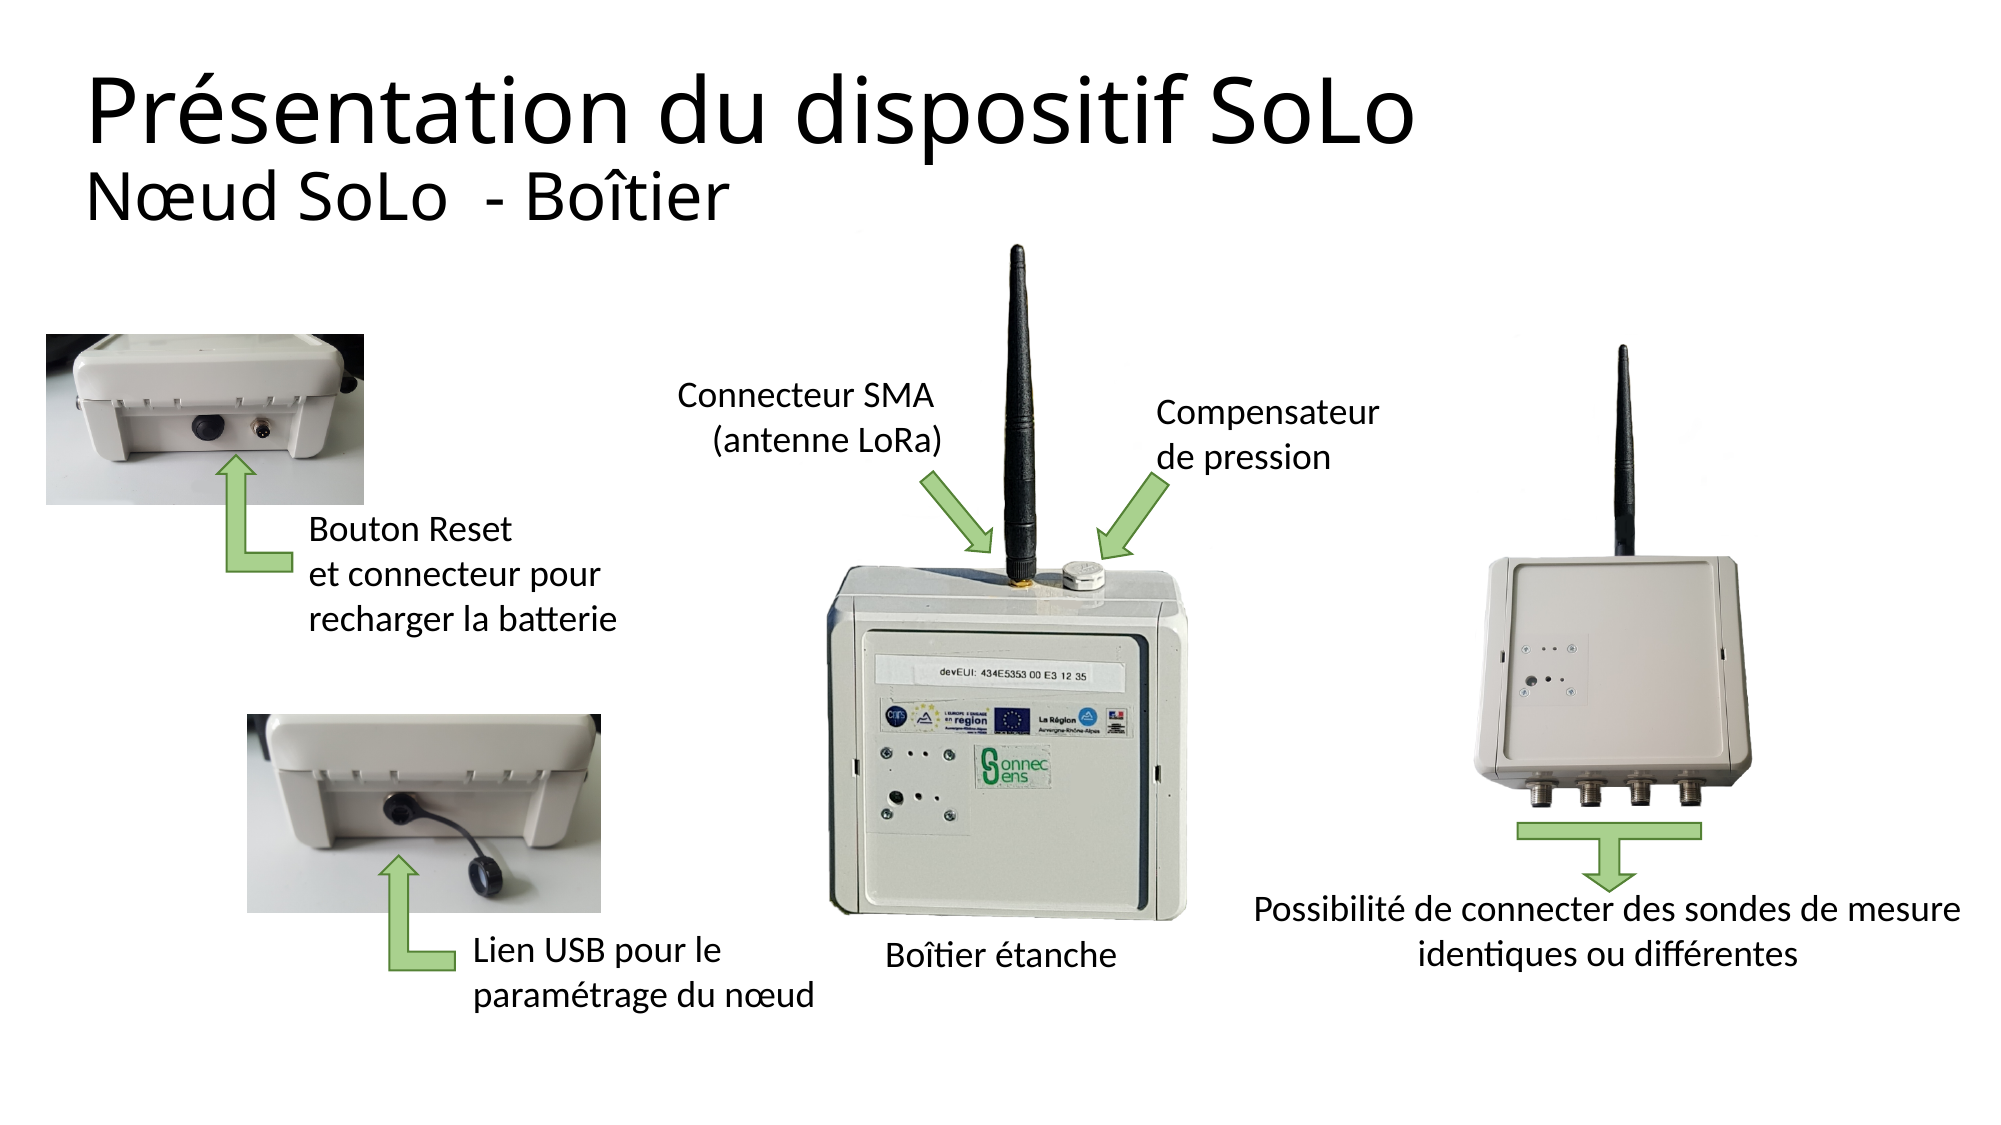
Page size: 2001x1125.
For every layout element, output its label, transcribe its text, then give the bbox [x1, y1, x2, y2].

text_box Lien USB pour le paramétrage du nœud [458, 917, 831, 1023]
text_box Connecteur SMA (antenne LoRa) [662, 362, 792, 468]
picture [792, 226, 1233, 939]
text_box [388, 914, 456, 972]
picture [46, 334, 364, 505]
text_box [225, 505, 293, 573]
text_box Compensateur de pression [1233, 379, 1396, 485]
text_box Bouton Reset et connecteur pour recharger la batterie [293, 496, 633, 647]
title Présentation du dispositif SoLo Nœud SoLo - Boîtier [69, 40, 1795, 259]
text_box [1516, 823, 1703, 893]
picture [1450, 315, 1769, 823]
picture [247, 714, 601, 914]
text_box Boîtier étanche [870, 939, 1133, 1027]
text_box Possibilité de connecter des sondes de mesure identiques ou différentes [1238, 876, 1978, 1027]
